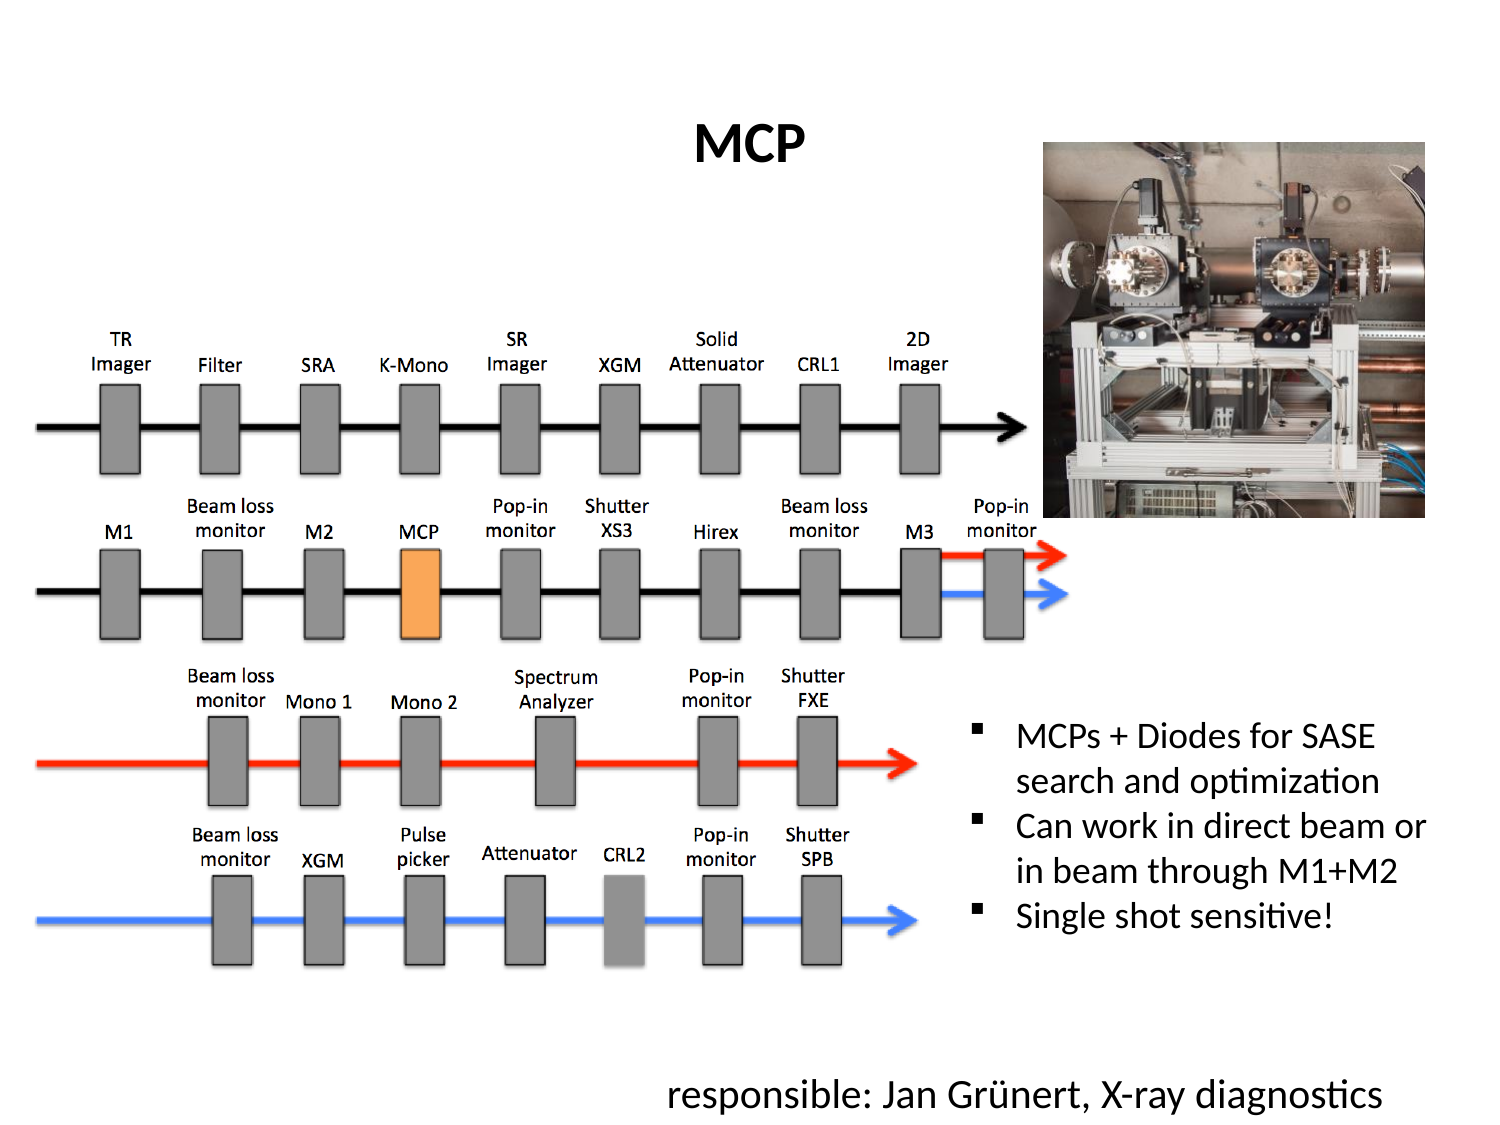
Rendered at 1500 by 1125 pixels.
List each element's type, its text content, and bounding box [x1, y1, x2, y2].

text_box MCPs + Diodes for SASE search and optimization Can work in direct beam or in beam through M1+M2 Single shot sensitive! [1091, 703, 1467, 944]
title MCP [75, 45, 1425, 233]
picture [18, 141, 1426, 988]
text_box responsible: Jan Grünert, X-ray diagnostics [652, 1059, 1500, 1125]
